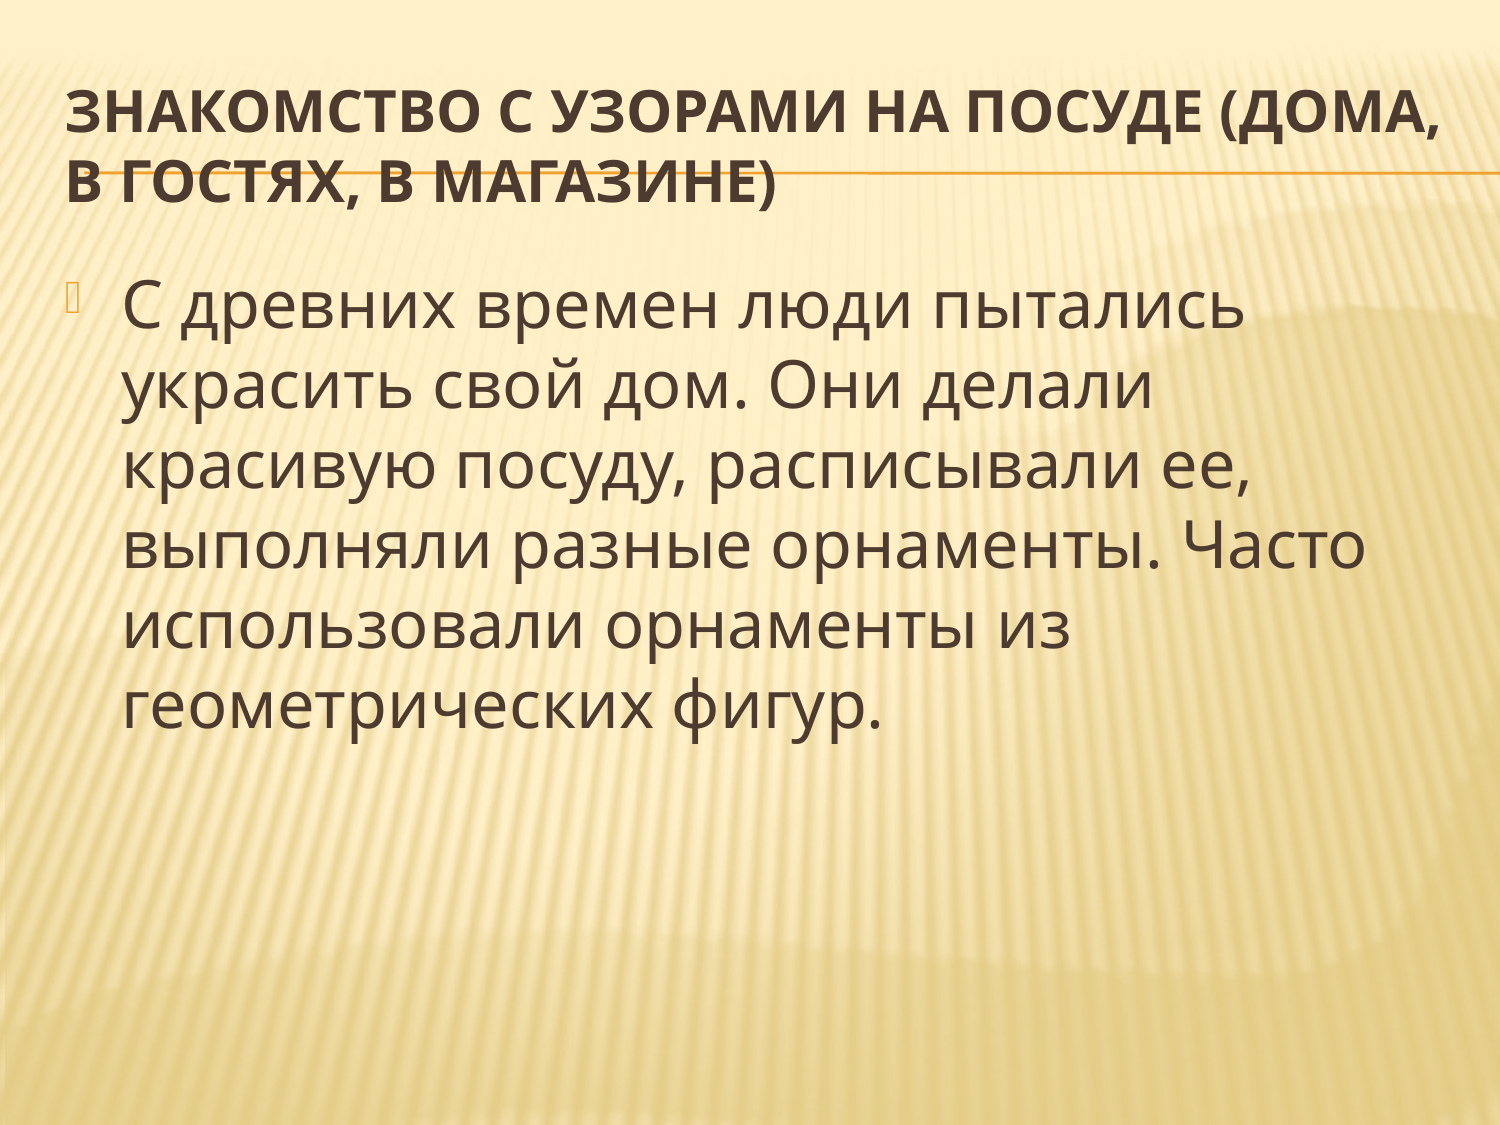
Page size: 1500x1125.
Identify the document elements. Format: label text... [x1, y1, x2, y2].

list С древних времен люди пытались украсить свой дом. Они делали красивую посуду, расписывали ее, выполняли разные орнаменты. Часто использовали орнаменты из геометрических фигур. [50, 254, 1475, 998]
title Знакомство с узорами на посуде (дома, в гостях, в магазине) [50, 75, 1475, 213]
